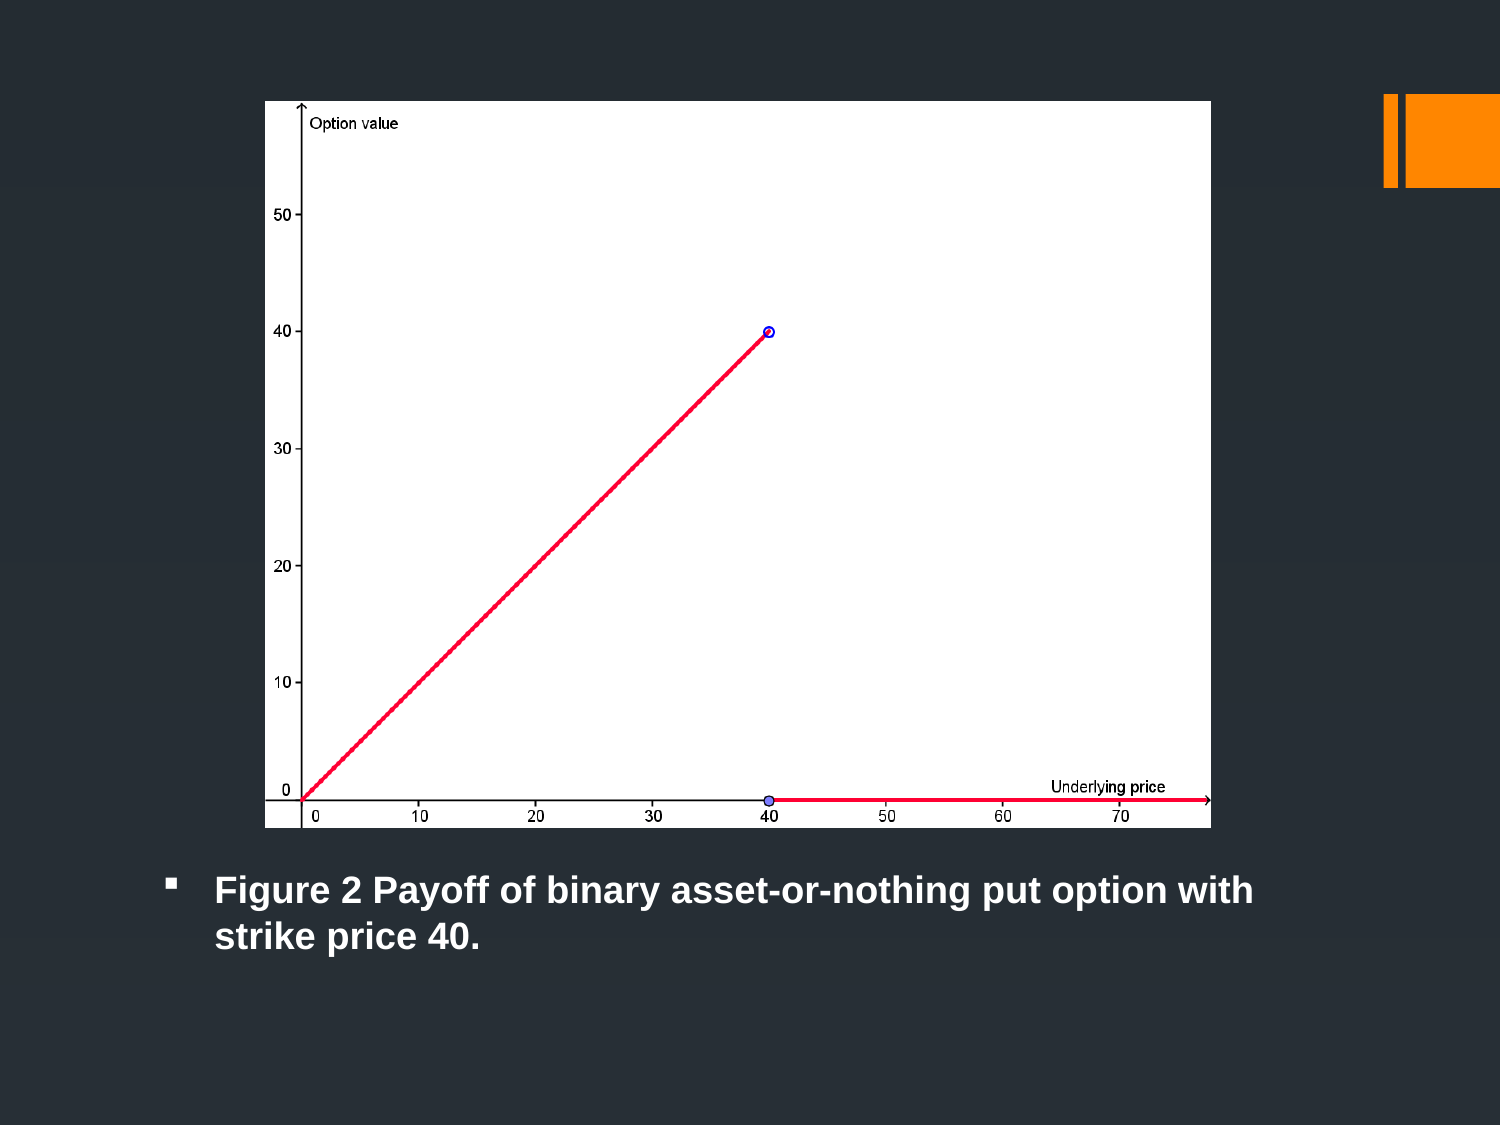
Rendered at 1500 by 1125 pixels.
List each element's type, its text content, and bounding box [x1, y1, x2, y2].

picture [265, 101, 1212, 829]
title Figure 2 Payoff of binary asset-or-nothing put option with strike price 40. [147, 857, 1348, 1048]
